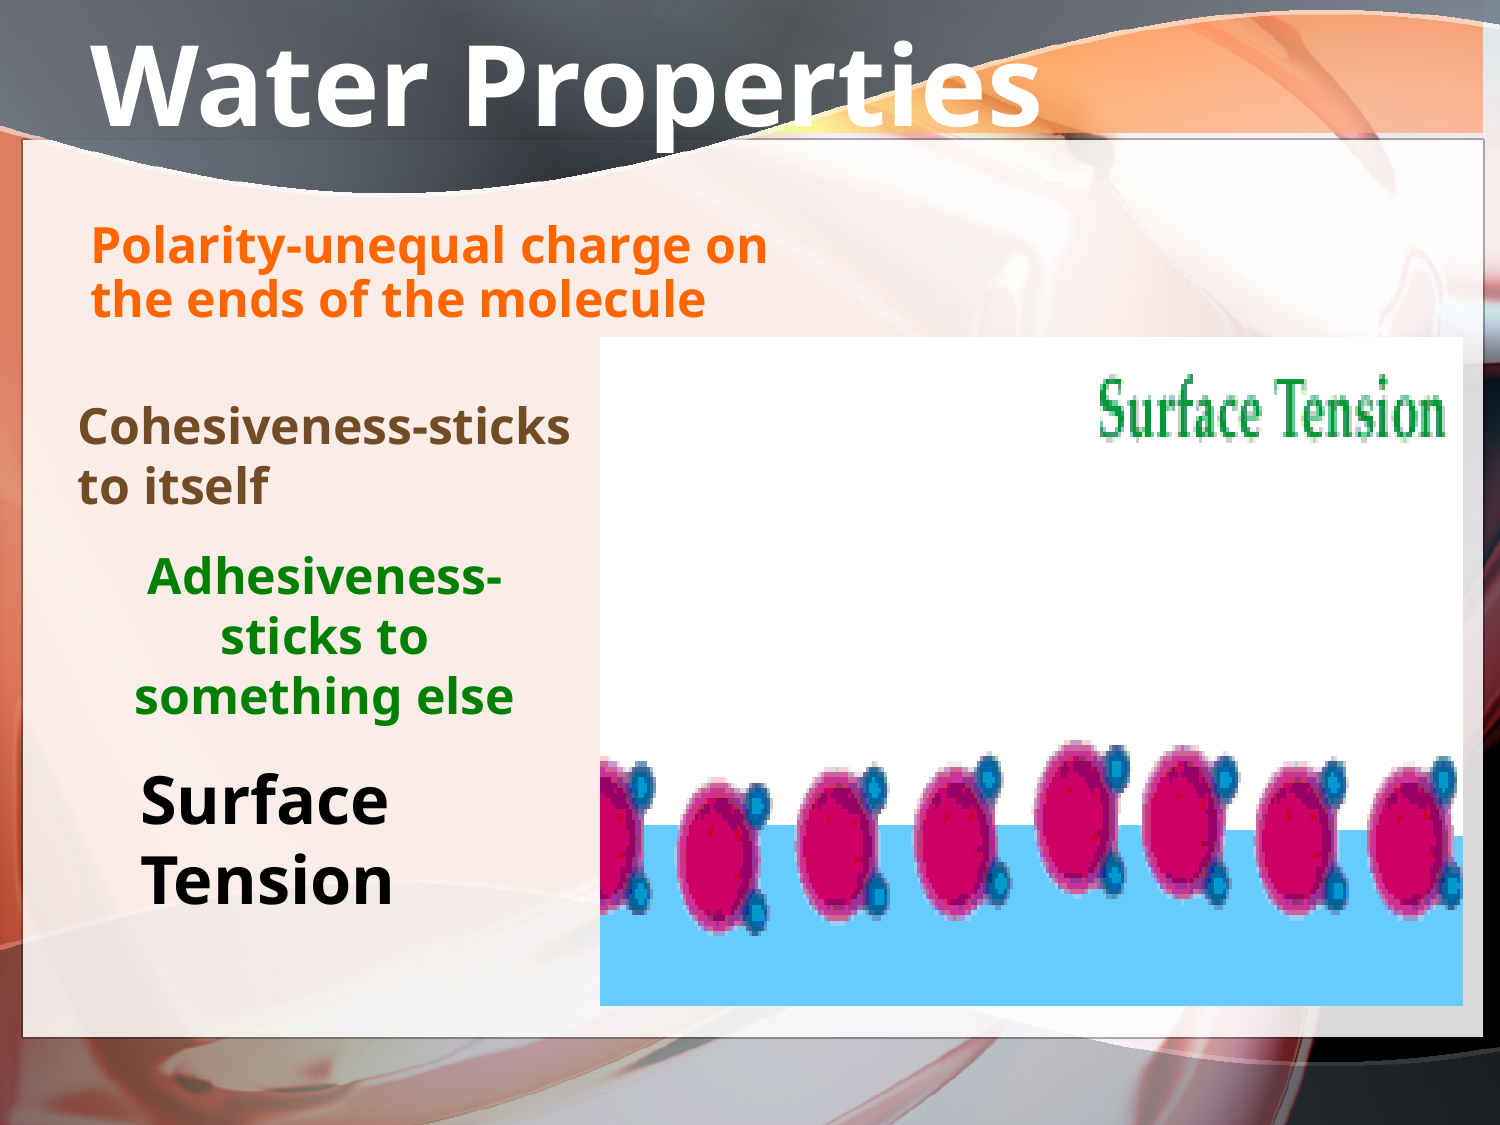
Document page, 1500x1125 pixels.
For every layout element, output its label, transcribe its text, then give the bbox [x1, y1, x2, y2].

title Water Properties [75, 37, 1350, 125]
text_box Surface Tension [124, 749, 575, 925]
list Polarity-unequal charge on the ends of the molecule [75, 212, 813, 338]
text_box Cohesiveness-sticks to itself [62, 387, 594, 436]
text_box Adhesiveness-sticks to something else [75, 537, 575, 733]
picture [0, 0, 1500, 1125]
text_box Cohesiveness-sticks to itself [62, 438, 594, 523]
